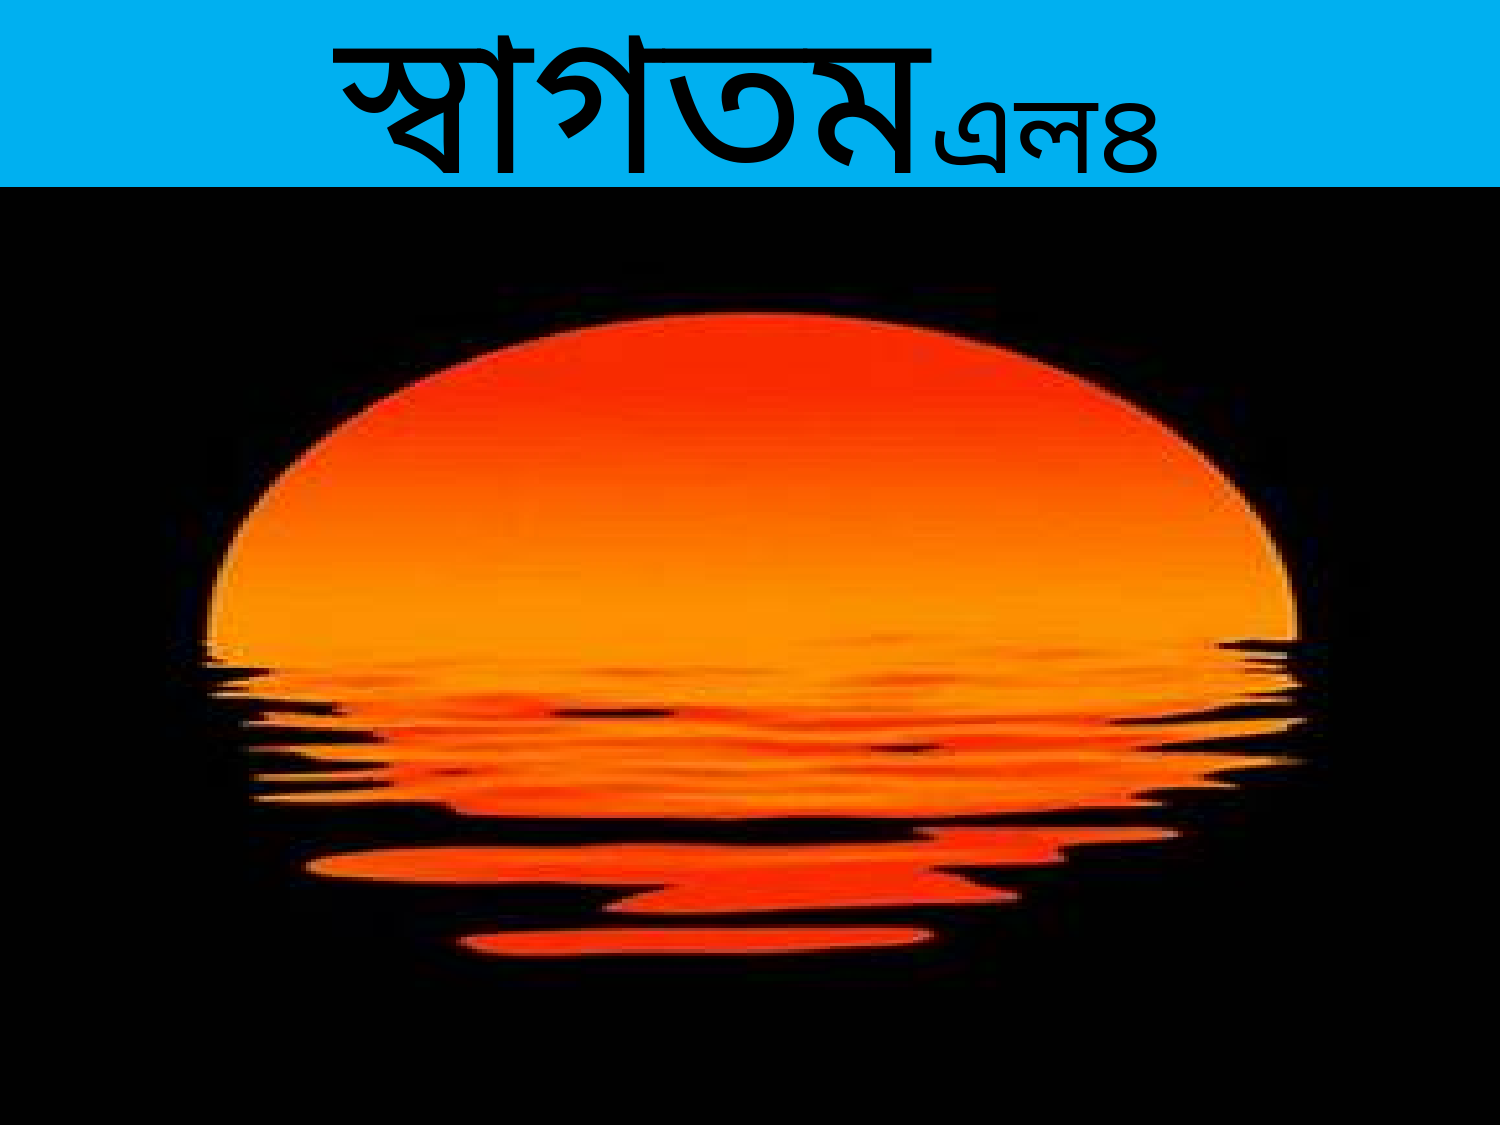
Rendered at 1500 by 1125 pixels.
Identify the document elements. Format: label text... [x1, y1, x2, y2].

title স্বাগতমএল৪ [0, 0, 1500, 187]
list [0, 187, 1500, 1125]
